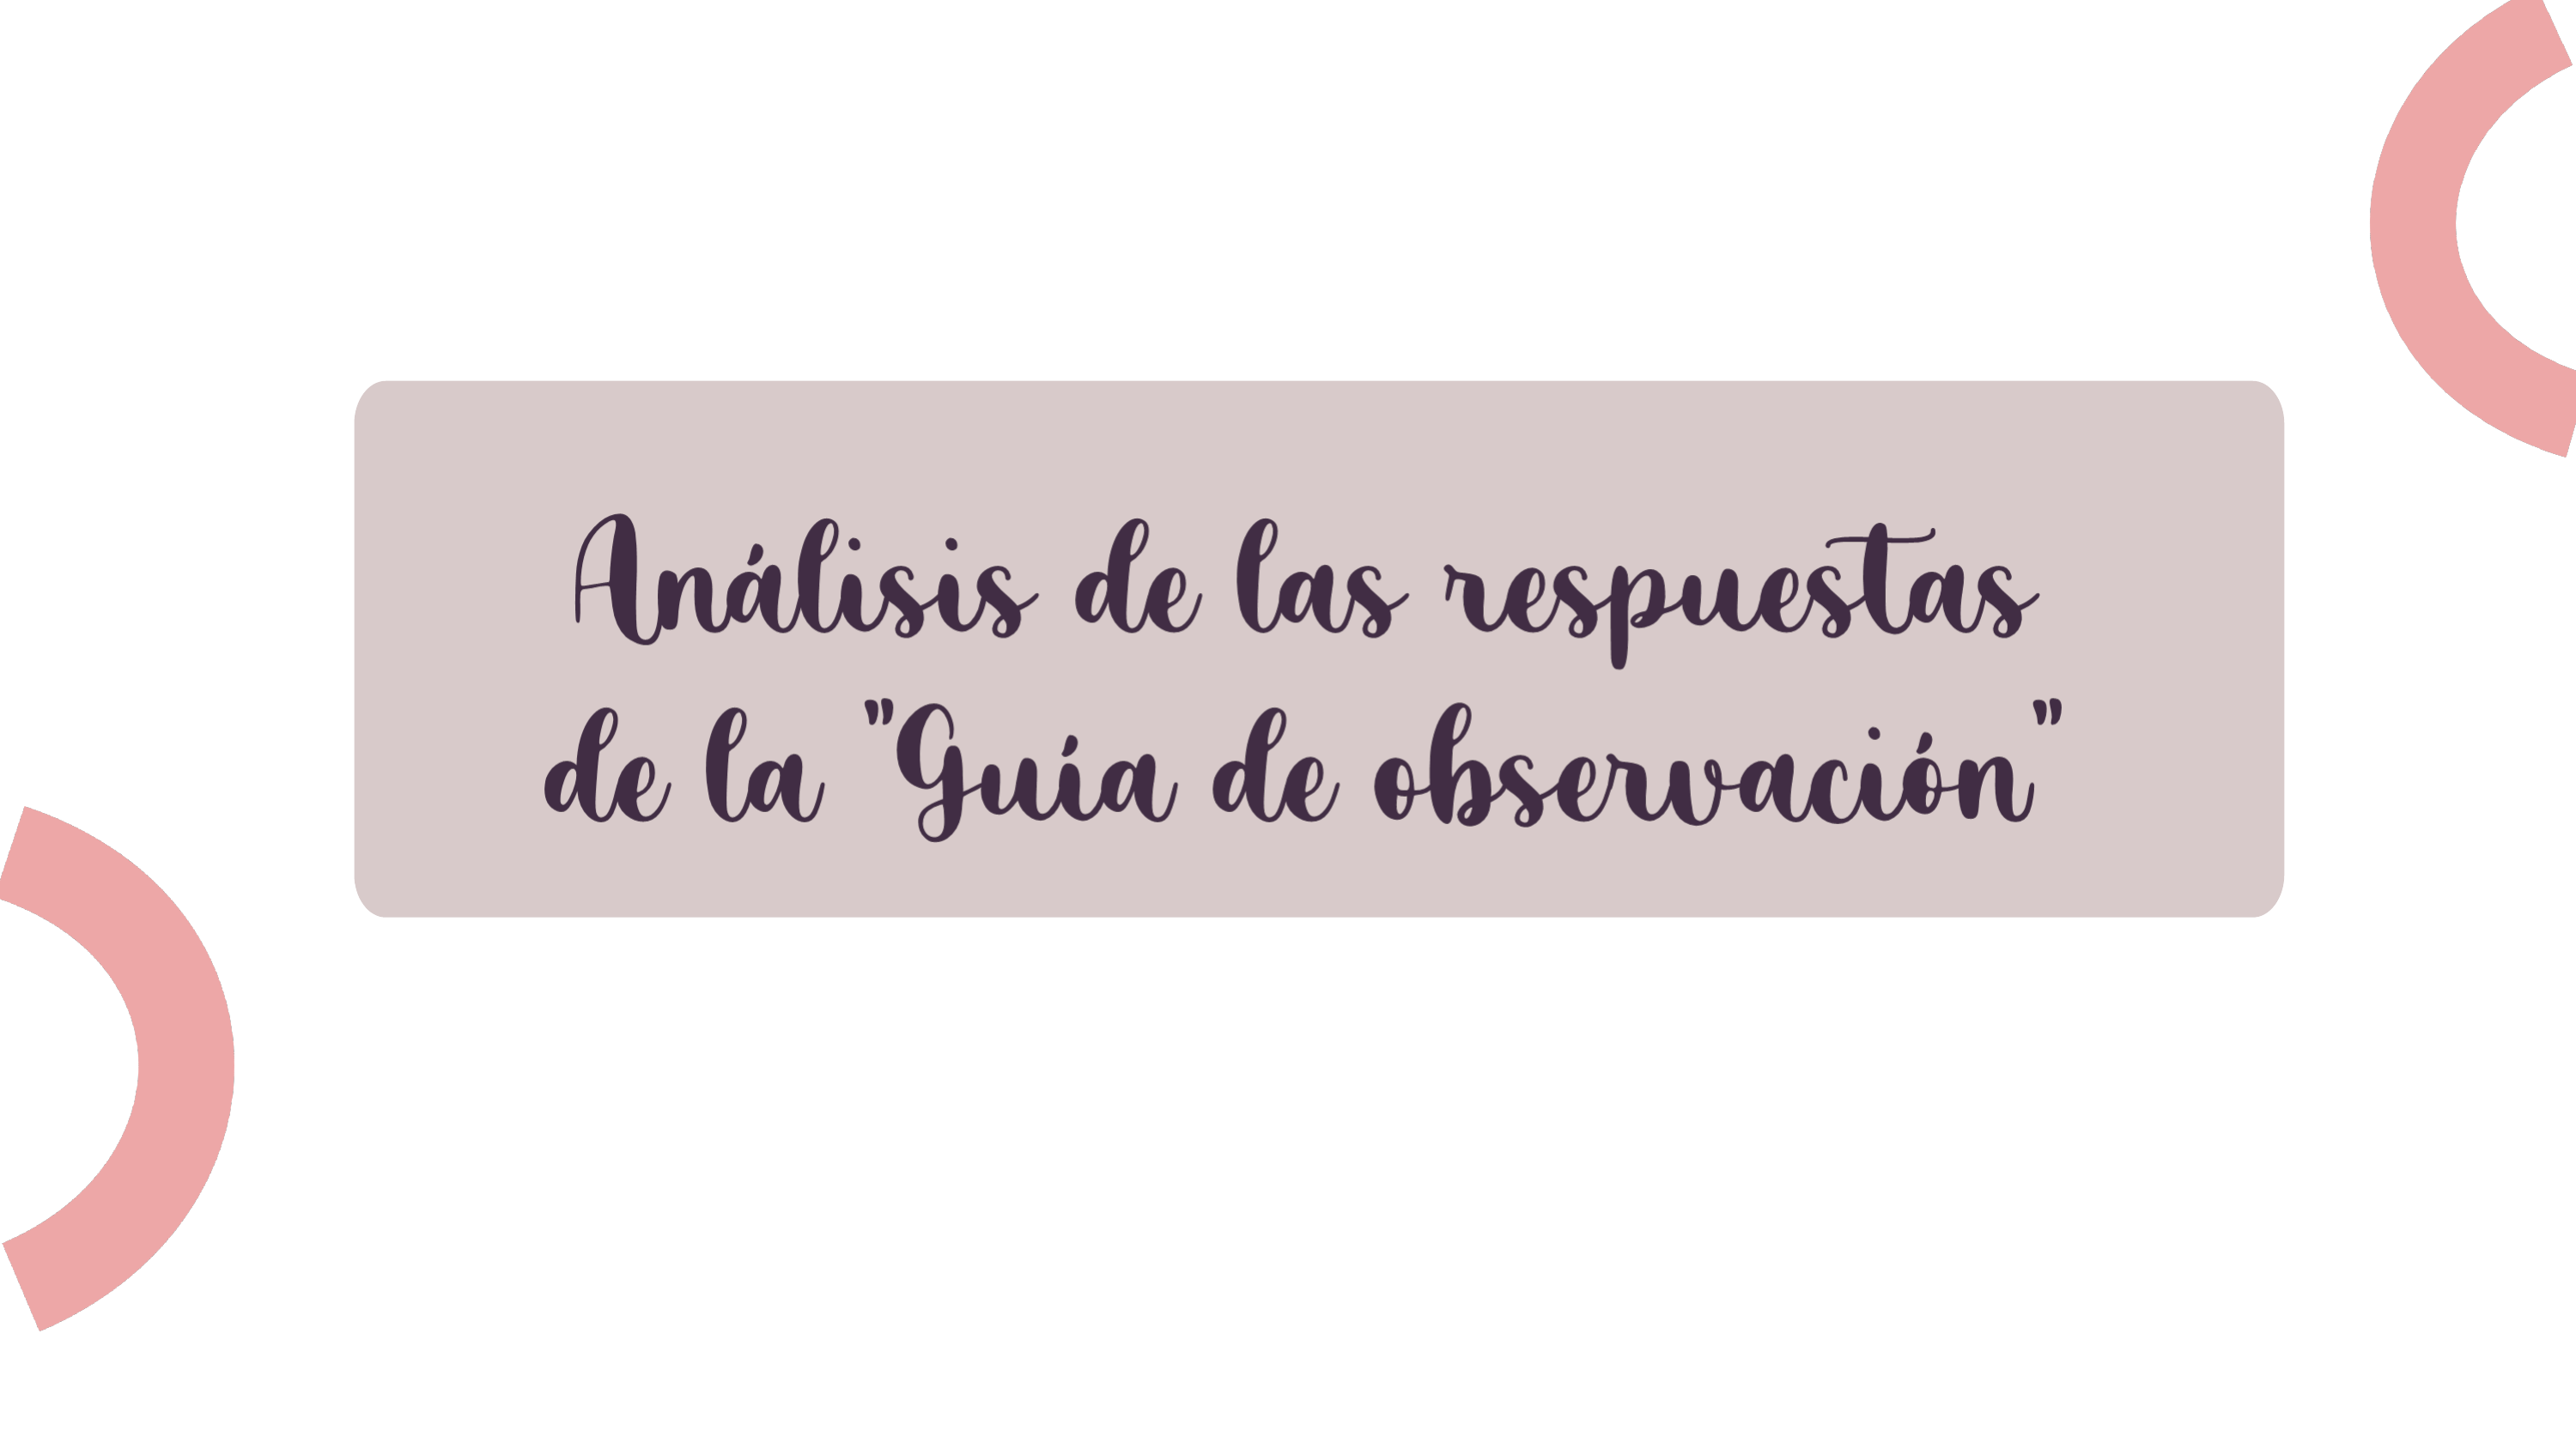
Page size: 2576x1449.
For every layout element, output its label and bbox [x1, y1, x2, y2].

picture [0, 785, 343, 1361]
picture [450, 445, 2242, 966]
picture [2274, 0, 2576, 476]
text_box [354, 380, 2285, 918]
